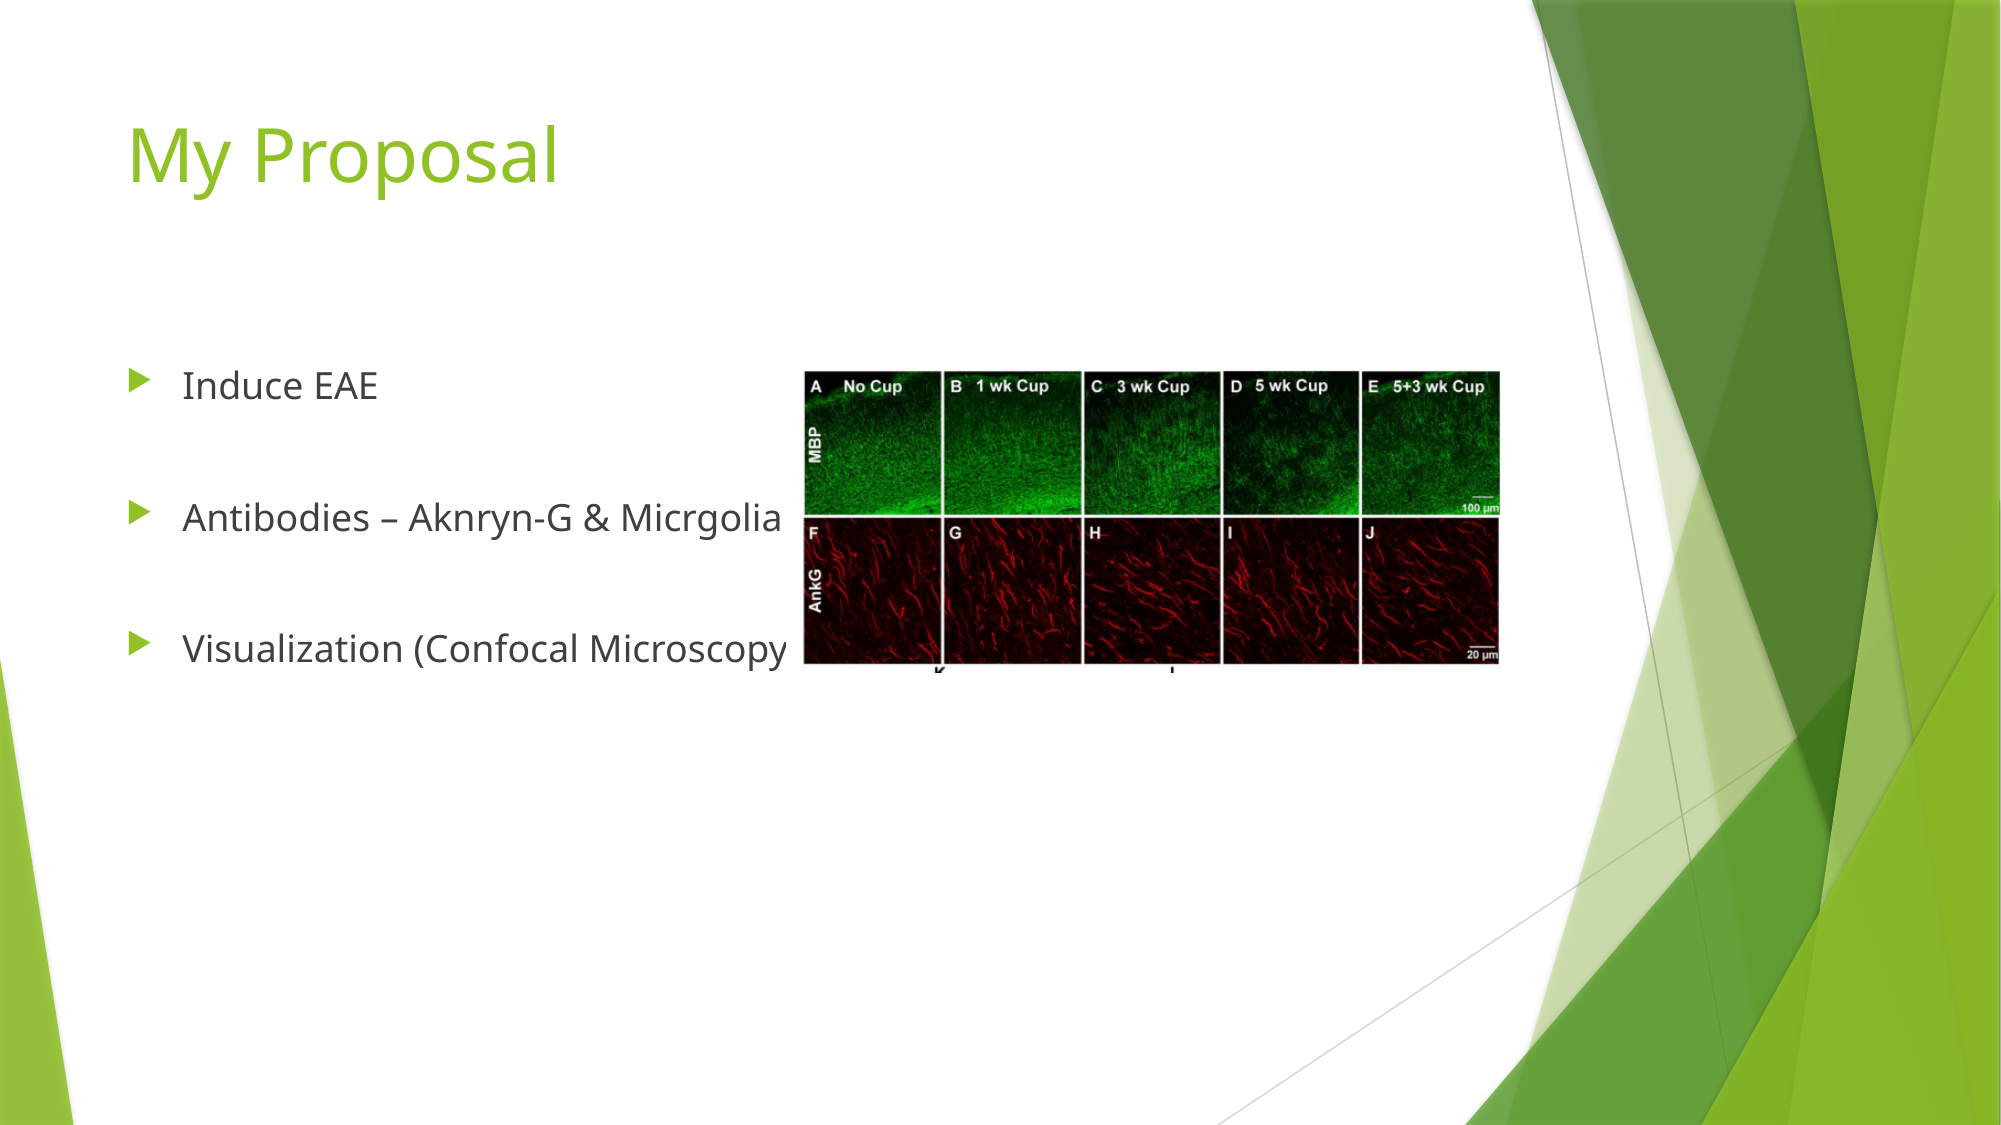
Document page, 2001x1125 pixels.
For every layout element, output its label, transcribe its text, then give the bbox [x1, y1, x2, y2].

picture [786, 360, 1511, 674]
title My Proposal [111, 99, 1522, 253]
list Induce EAE Antibodies – Aknryn-G & Micrgolia Visualization (Confocal Microscopy) [111, 354, 1522, 992]
